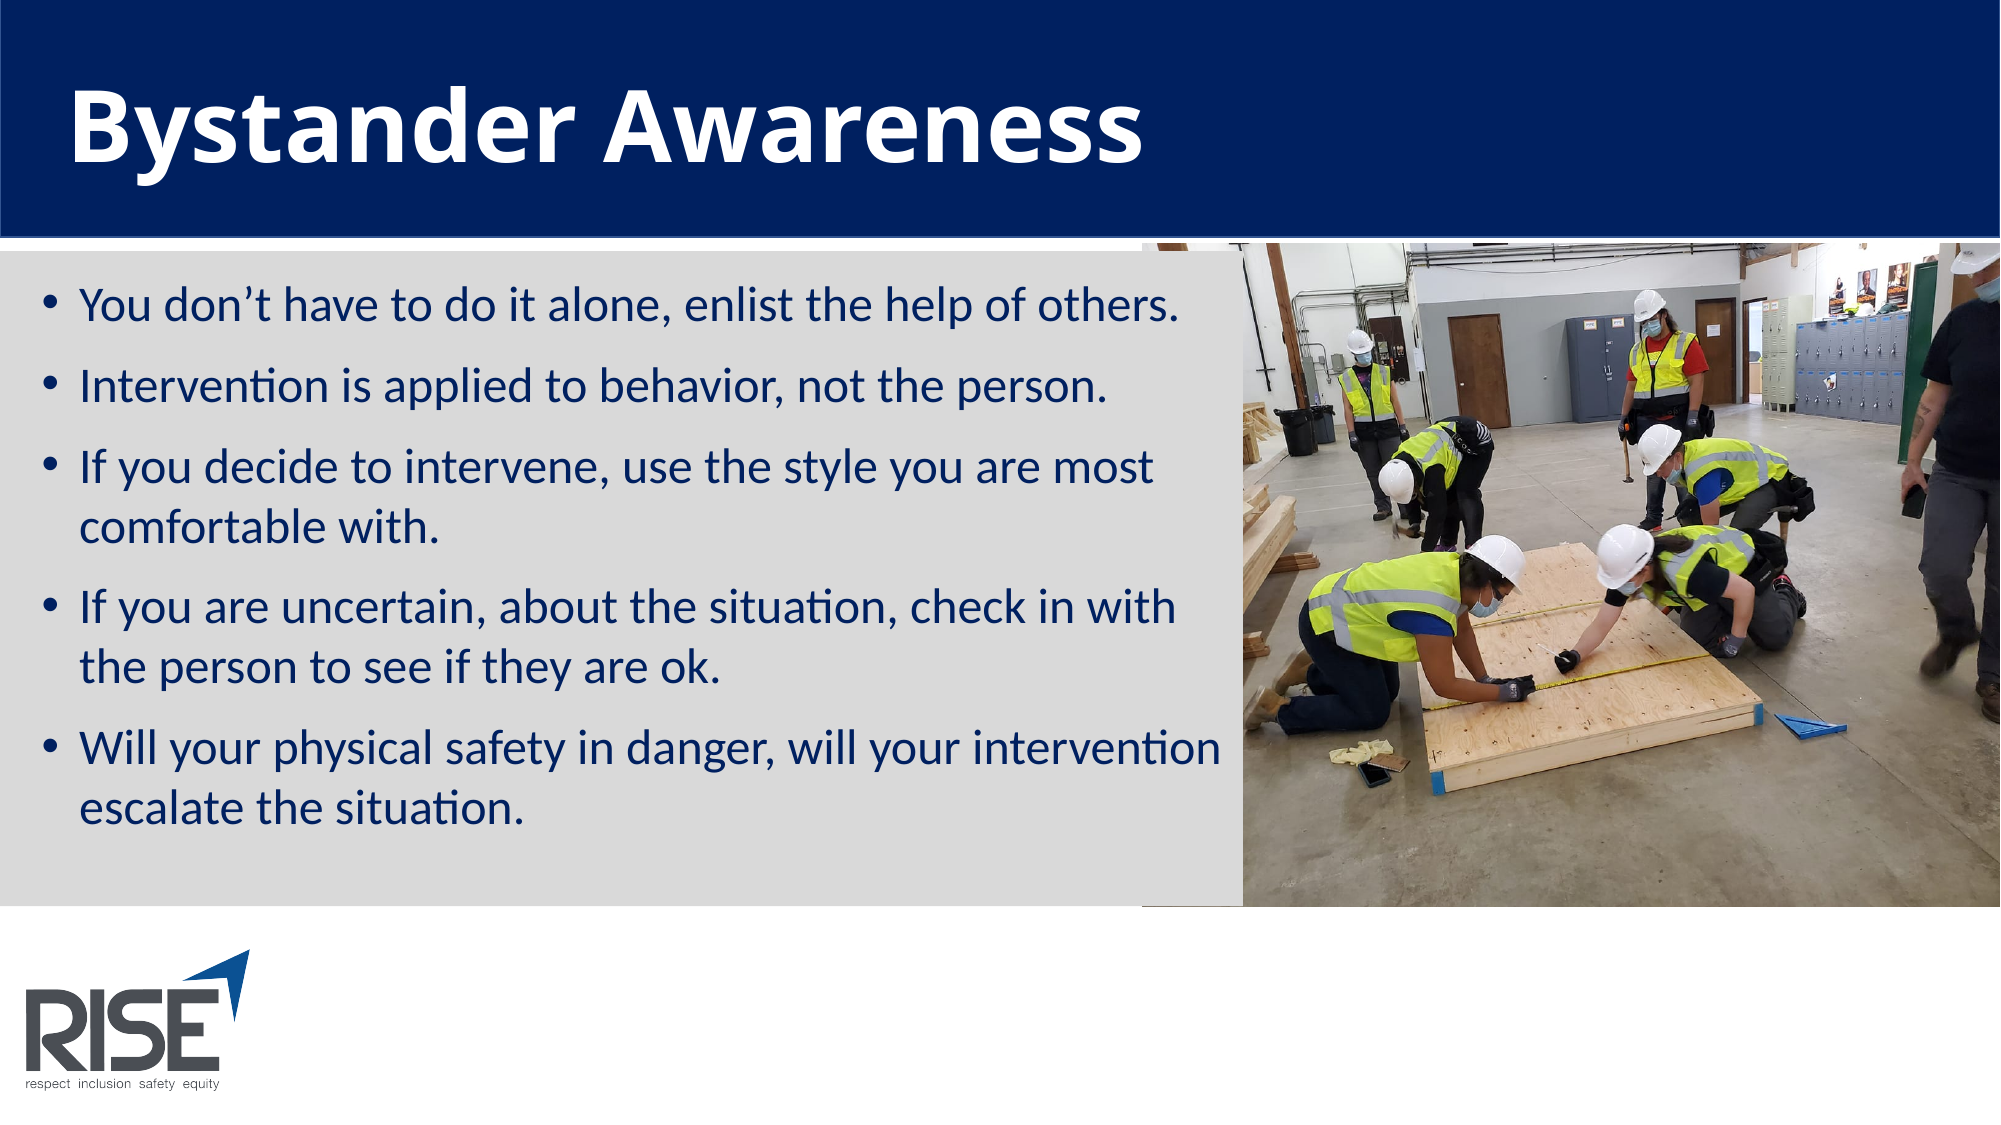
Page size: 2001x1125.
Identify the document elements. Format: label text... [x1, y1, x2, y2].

text_box [0, 250, 1142, 907]
picture [26, 949, 250, 1091]
list You don’t have to do it alone, enlist the help of others. Intervention is applied to behavior, not the person. If you decide to intervene, use the style you are most comfortable with. If you are uncertain, about the situation, check in with the person to see if they are ok. Will your physical safety in danger, will your intervention escalate the situation. [26, 263, 1243, 937]
text_box [0, 0, 2000, 238]
picture [1142, 243, 2000, 907]
title Bystander Awareness [51, 21, 1777, 239]
